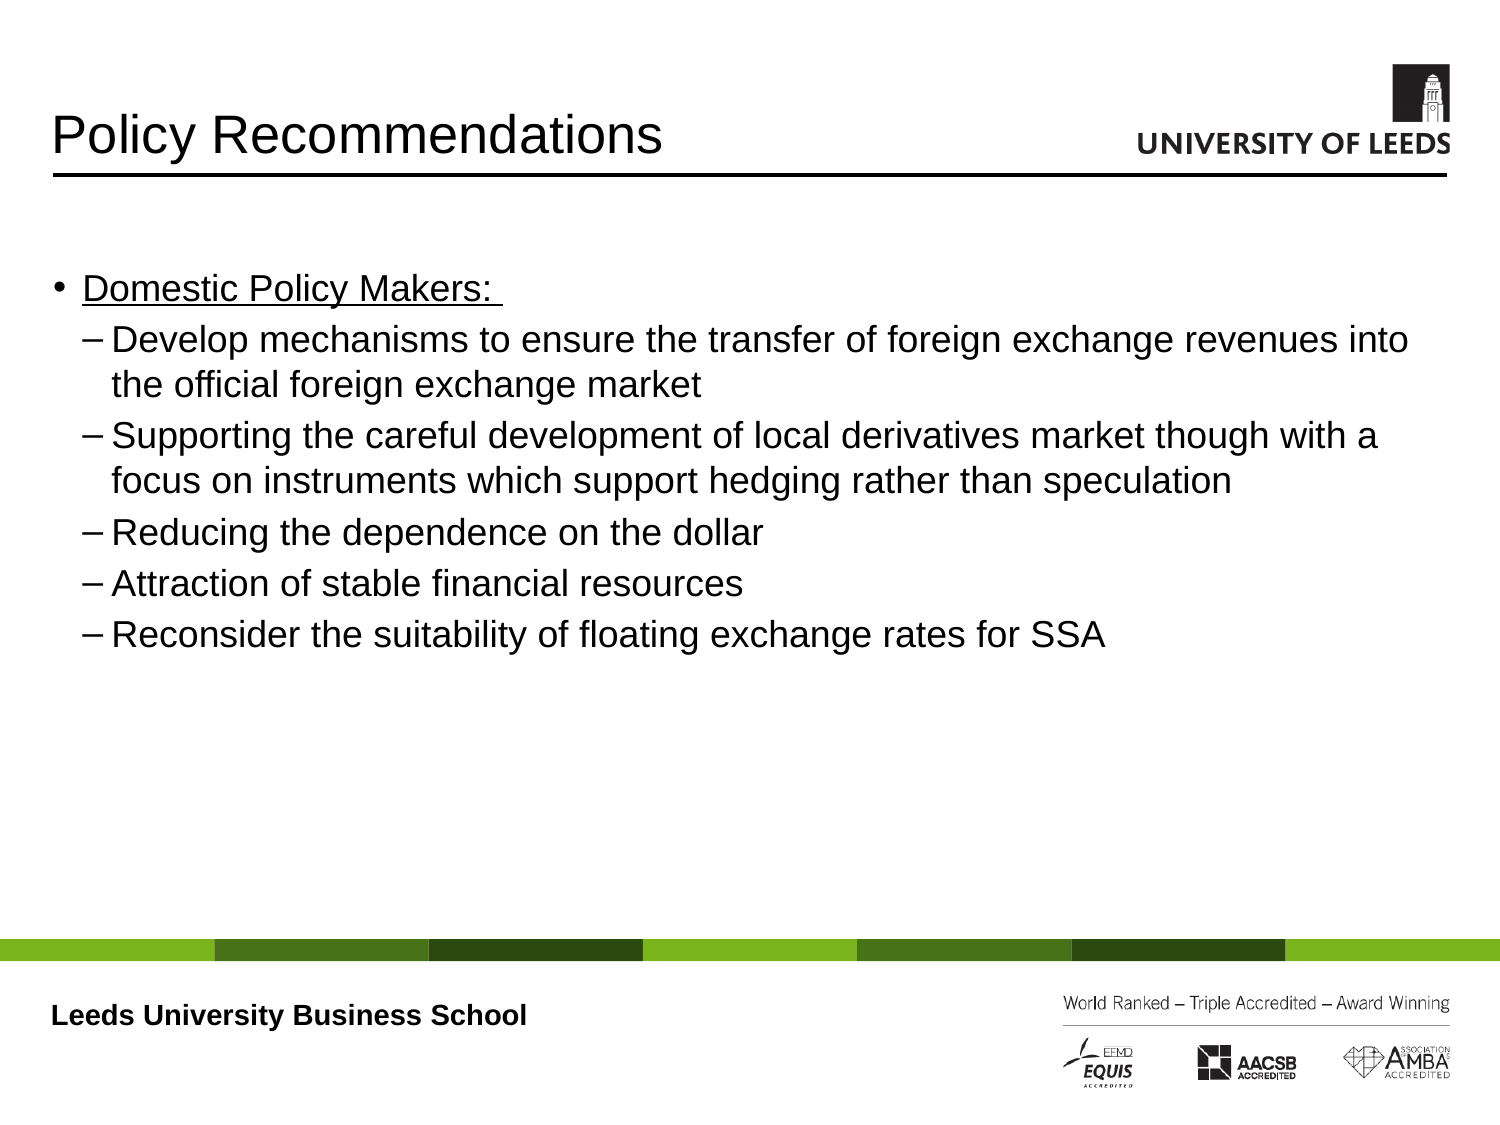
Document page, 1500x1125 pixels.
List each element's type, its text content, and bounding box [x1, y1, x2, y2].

title Policy Recommendations [51, 35, 1111, 166]
list Domestic Policy Makers: Develop mechanisms to ensure the transfer of foreign exchange revenues into the official foreign exchange market Supporting the careful development of local derivatives market though with a focus on instruments which support hedging rather than speculation Reducing the dependence on the dollar Attraction of stable financial resources Reconsider the suitability of floating exchange rates for SSA [53, 212, 1447, 910]
